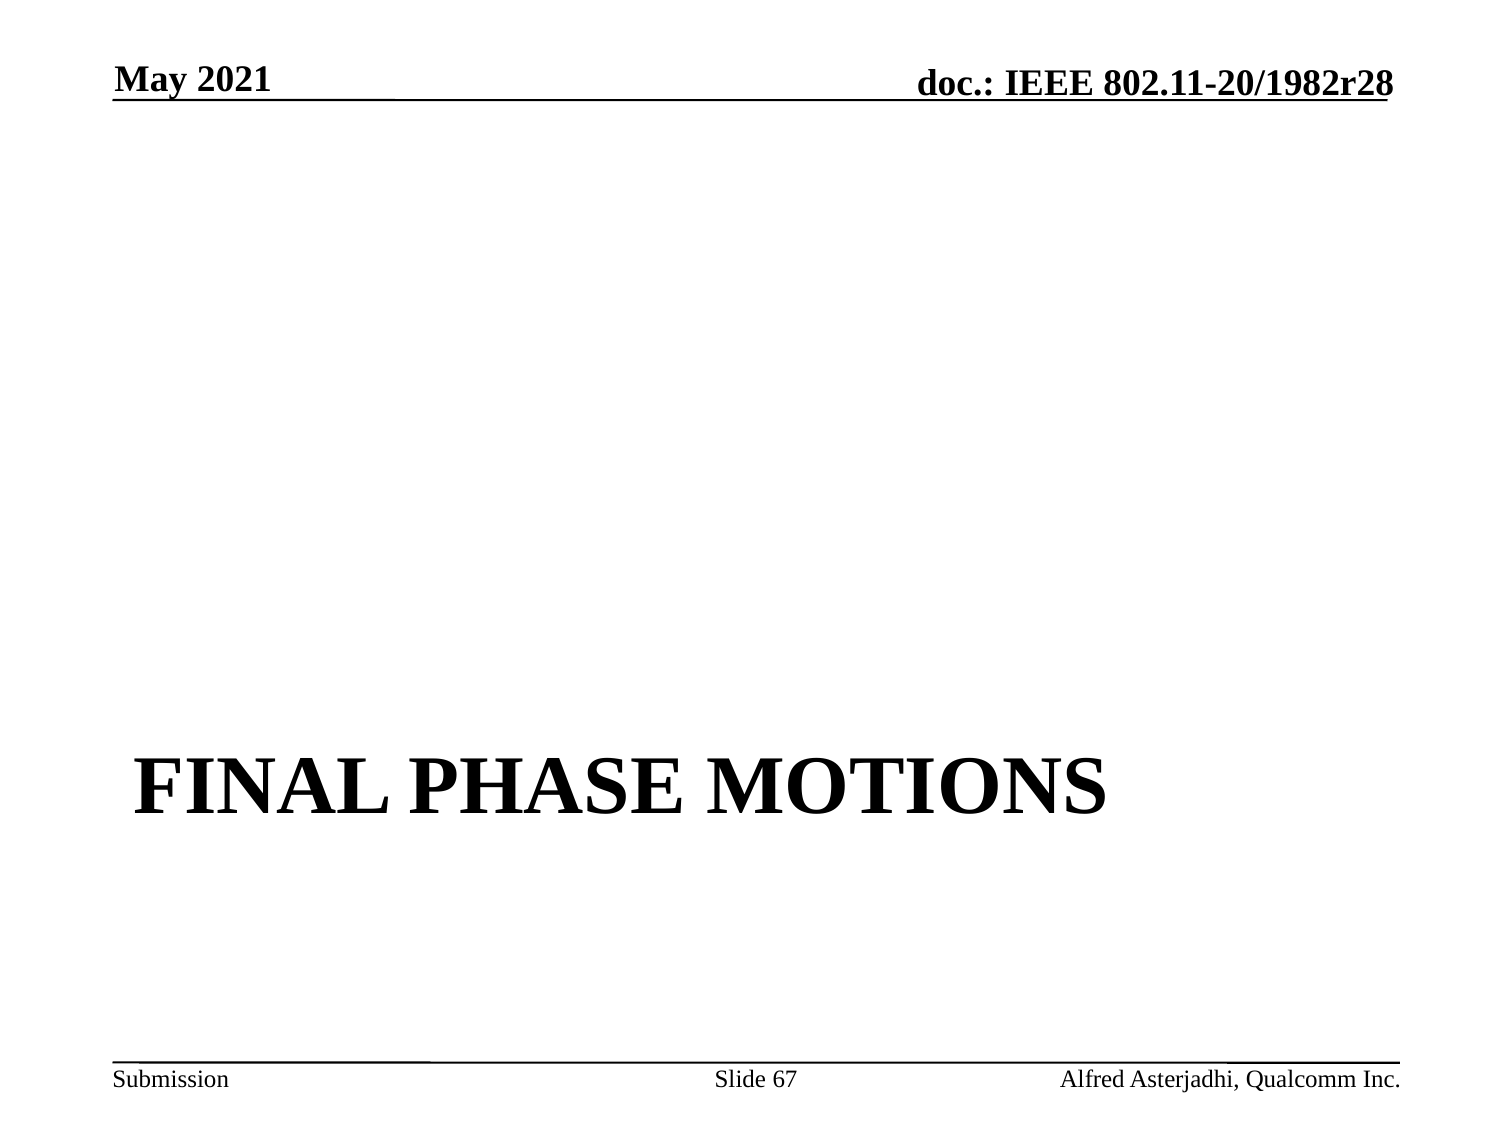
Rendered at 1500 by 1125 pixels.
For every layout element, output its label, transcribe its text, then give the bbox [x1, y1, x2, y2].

title Final Phase motions [118, 722, 1394, 947]
slide_number Slide 67 [712, 1061, 800, 1123]
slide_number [114, 54, 423, 100]
footer Alfred Asterjadhi, Qualcomm Inc. [878, 1061, 1402, 1093]
